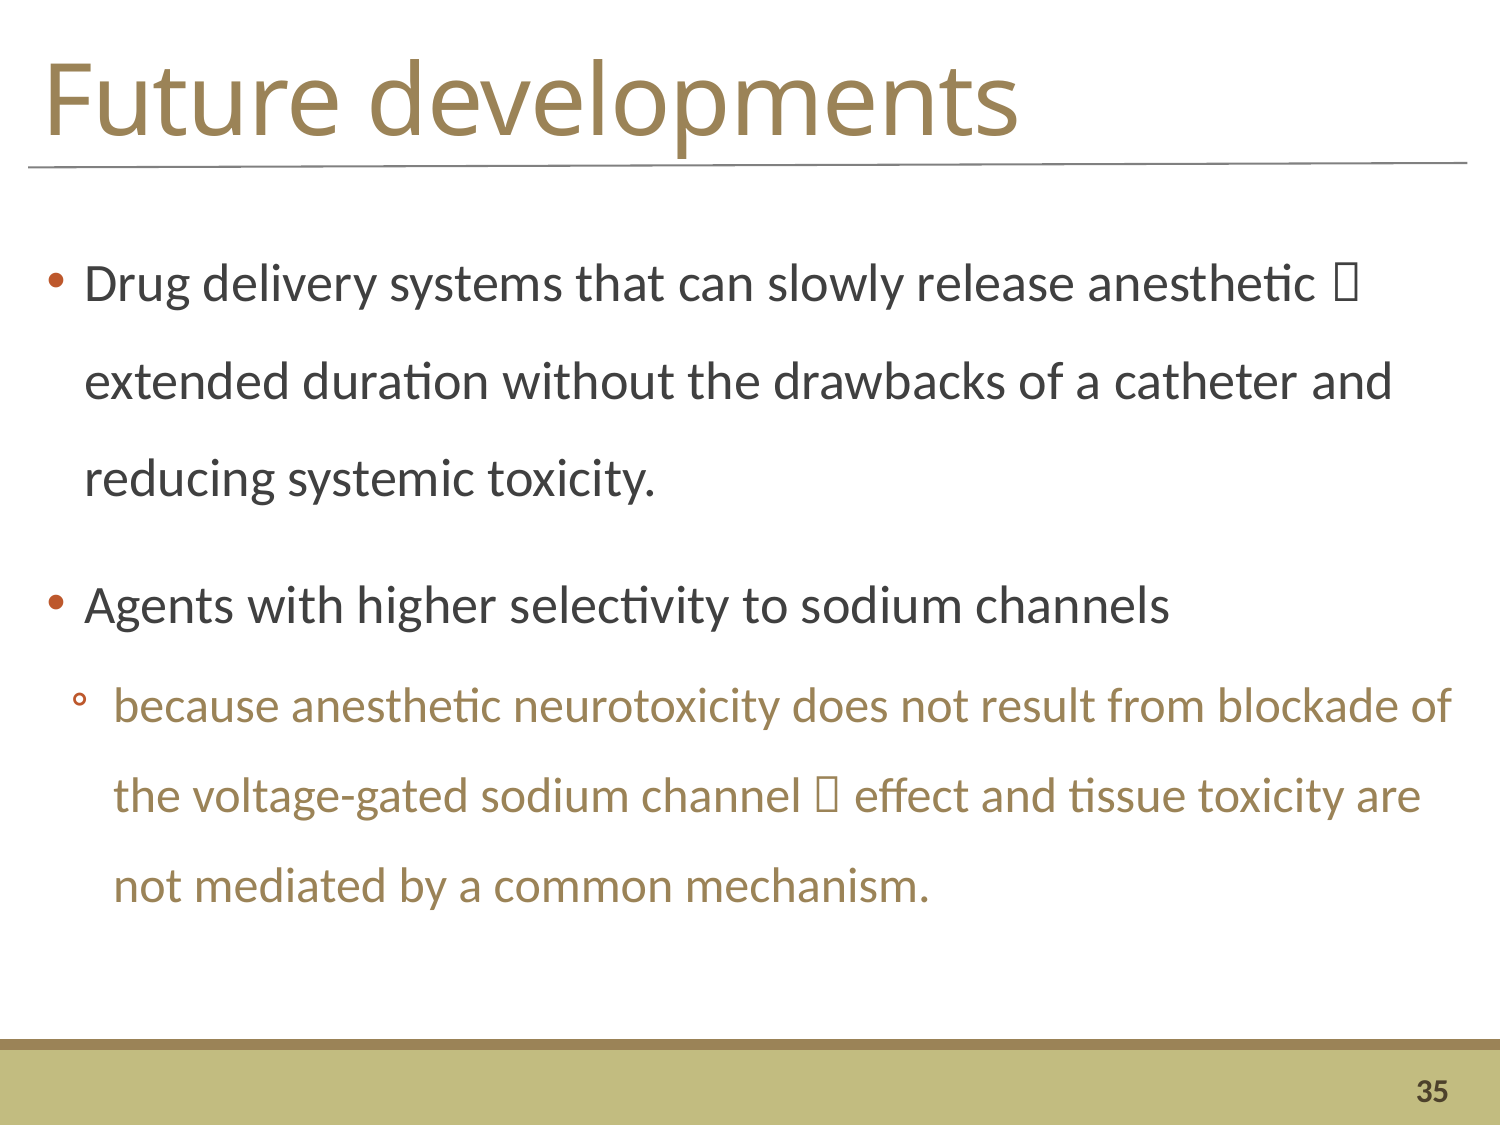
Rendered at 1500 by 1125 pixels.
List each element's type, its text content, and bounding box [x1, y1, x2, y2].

title Future developments [26, 27, 1468, 163]
list Drug delivery systems that can slowly release anesthetic  extended duration without the drawbacks of a catheter and reducing systemic toxicity. Agents with higher selectivity to sodium channels because anesthetic neurotoxicity does not result from blockade of the voltage-gated sodium channel  effect and tissue toxicity are not mediated by a common mechanism. [38, 207, 1462, 1076]
slide_number 35 [1302, 1059, 1465, 1120]
